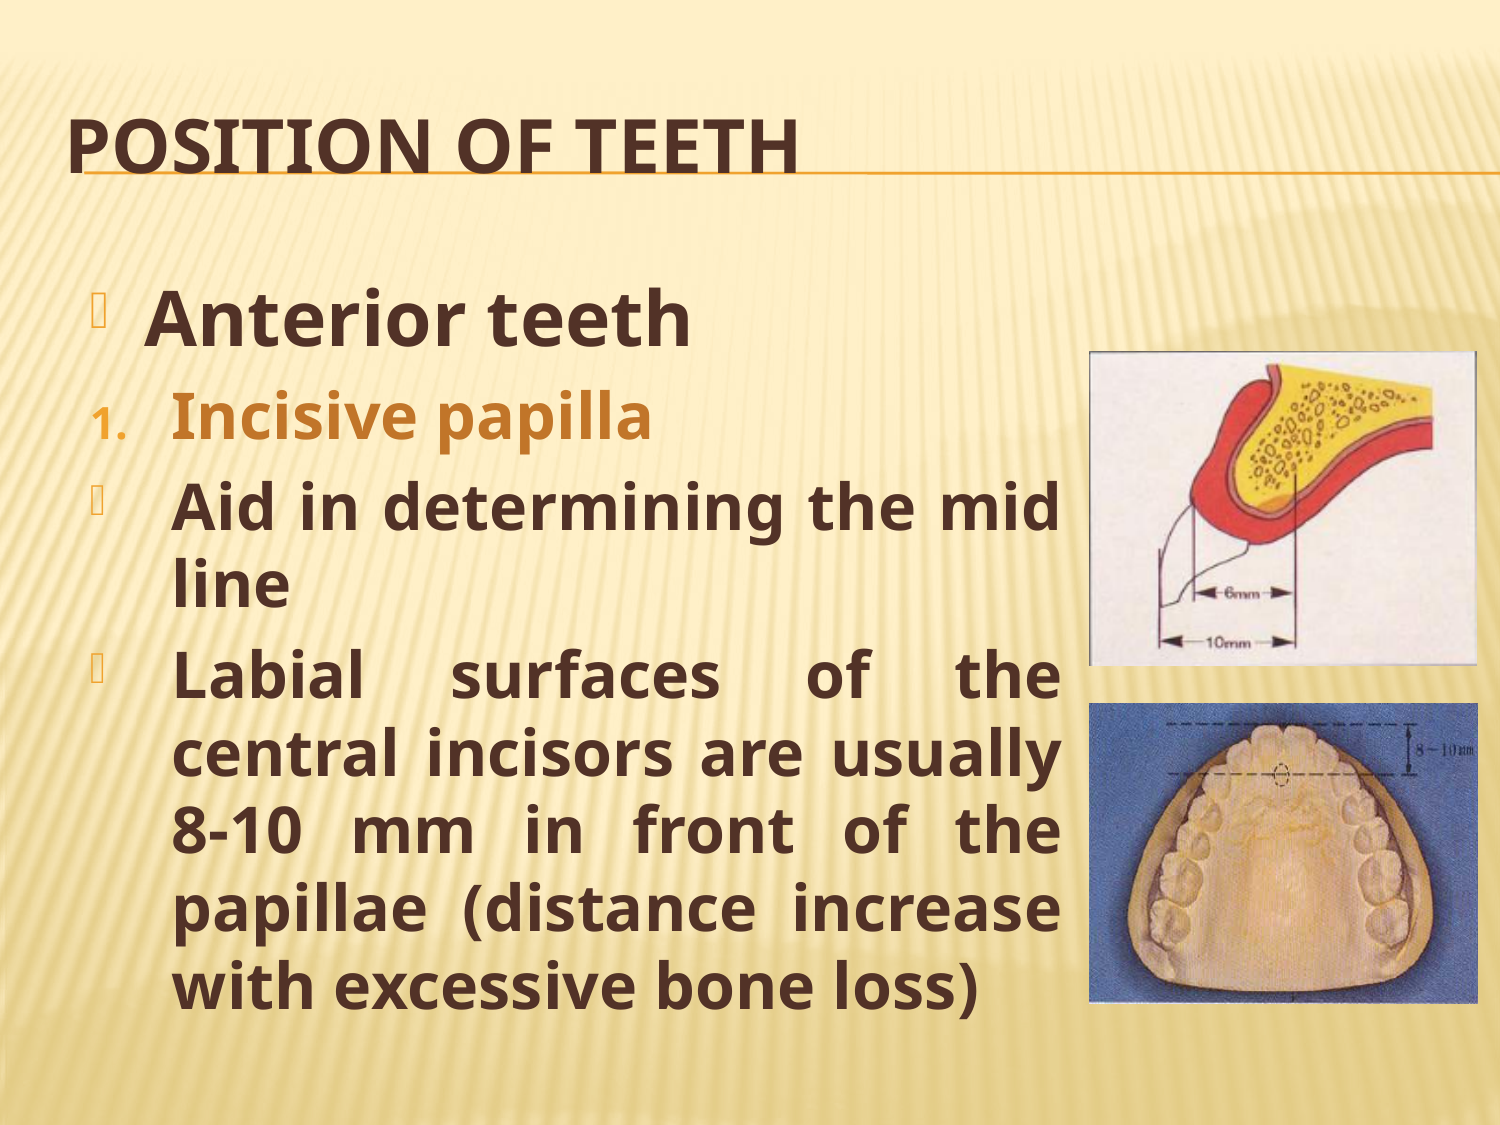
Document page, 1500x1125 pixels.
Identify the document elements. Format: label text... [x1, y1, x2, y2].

title Position of teeth [50, 75, 1475, 213]
list Anterior teeth Incisive papilla Aid in determining the mid line Labial surfaces of the central incisors are usually 8-10 mm in front of the papillae (distance increase with excessive bone loss) [75, 262, 1079, 1043]
picture [1089, 351, 1477, 667]
picture [1089, 702, 1478, 1005]
